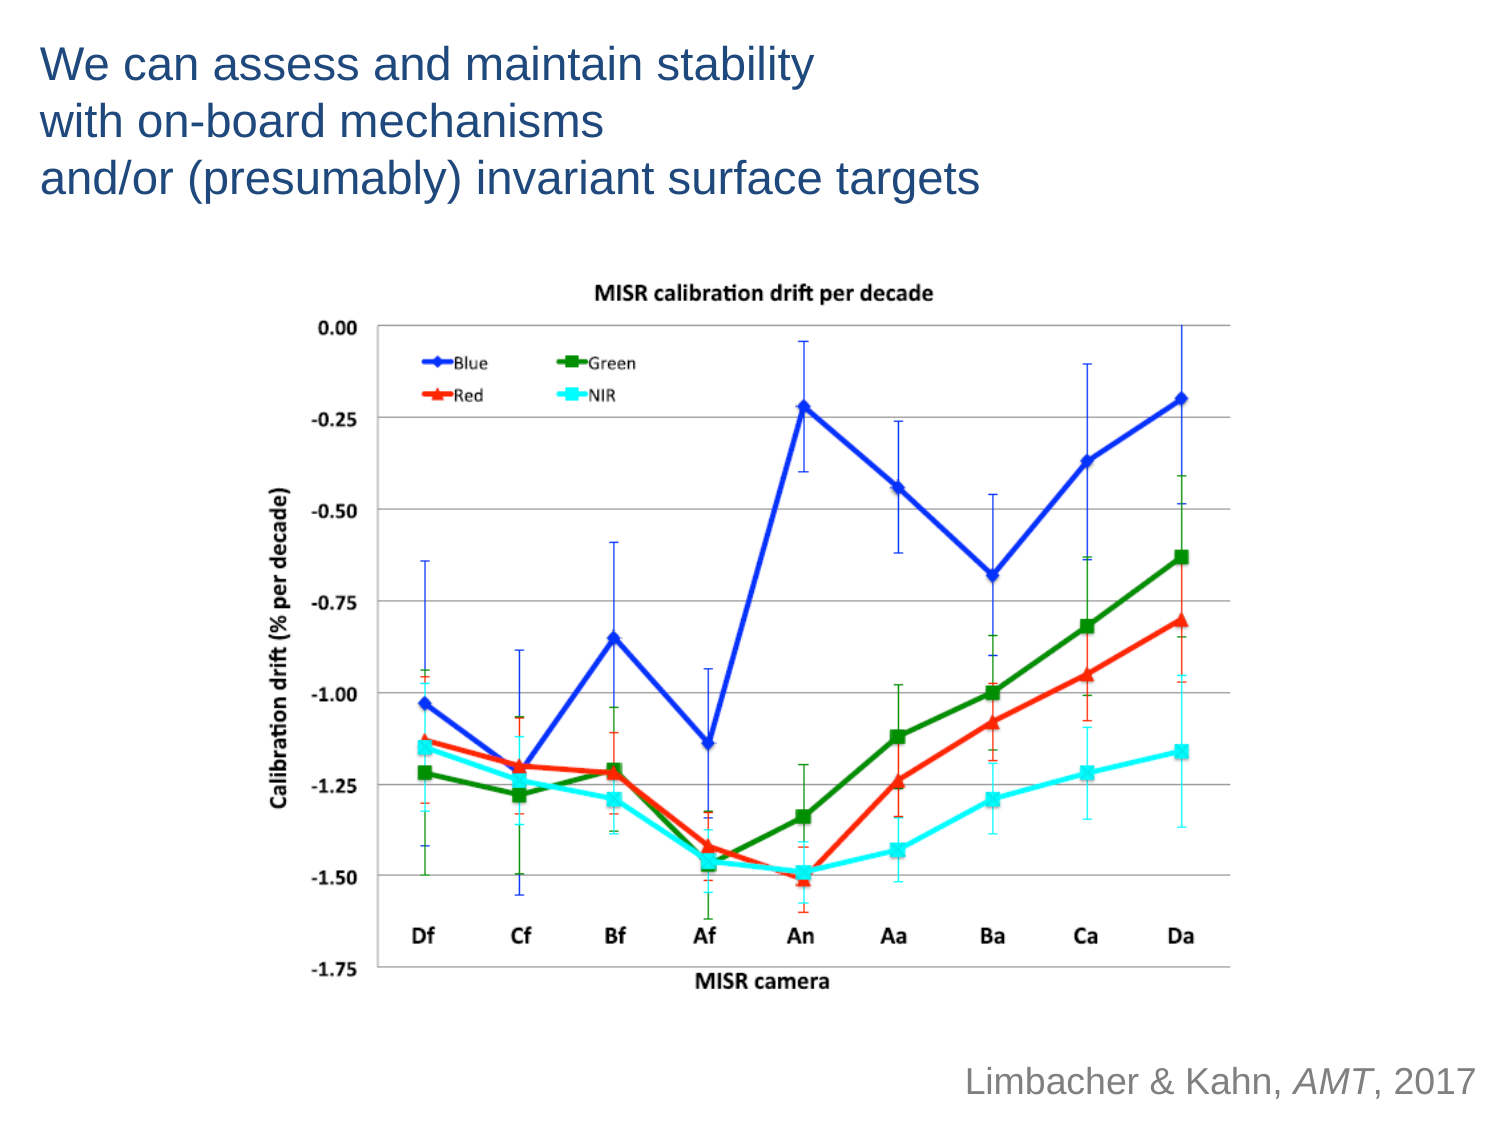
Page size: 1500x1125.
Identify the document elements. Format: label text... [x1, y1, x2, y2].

picture [237, 269, 1265, 1013]
text_box Limbacher & Kahn, AMT, 2017 [950, 1049, 1500, 1110]
title We can assess and maintain stability with on-board mechanisms and/or (presumably) invariant surface targets [24, 24, 1450, 213]
